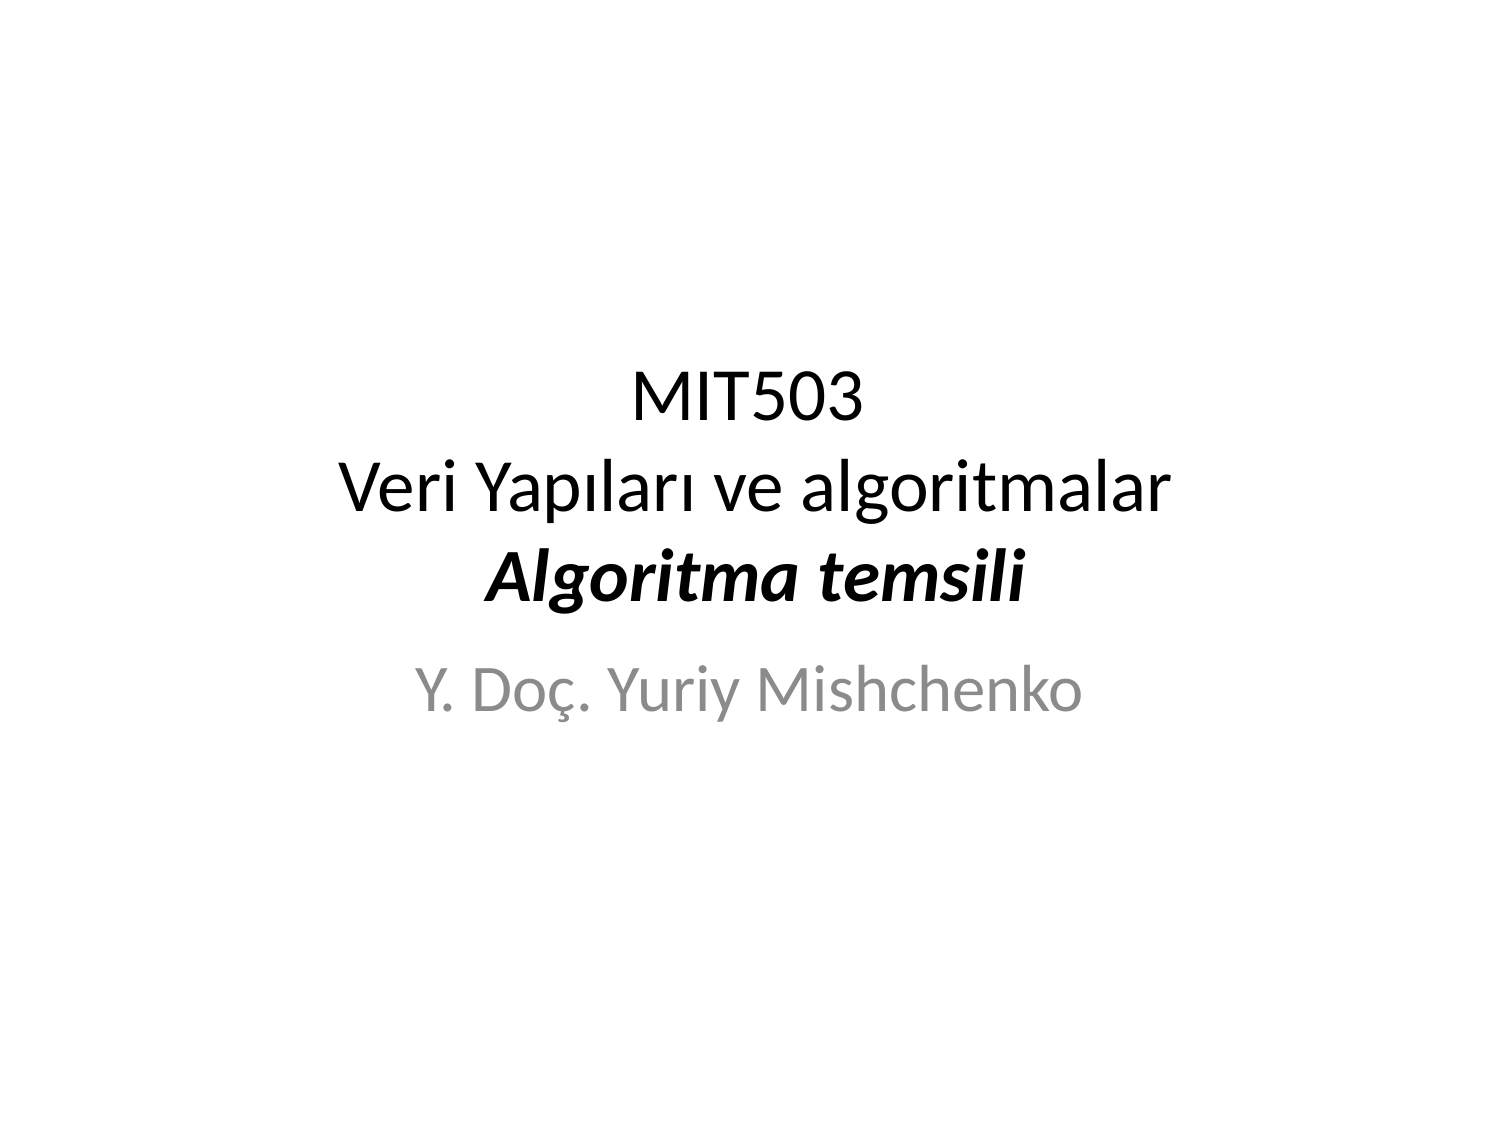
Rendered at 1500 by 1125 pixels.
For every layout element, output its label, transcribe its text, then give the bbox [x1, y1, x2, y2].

title MIT503 Veri Yapıları ve algoritmalar Algoritma temsili [124, 336, 1388, 626]
subtitle Y. Doç. Yuriy Mishchenko [224, 637, 1276, 926]
